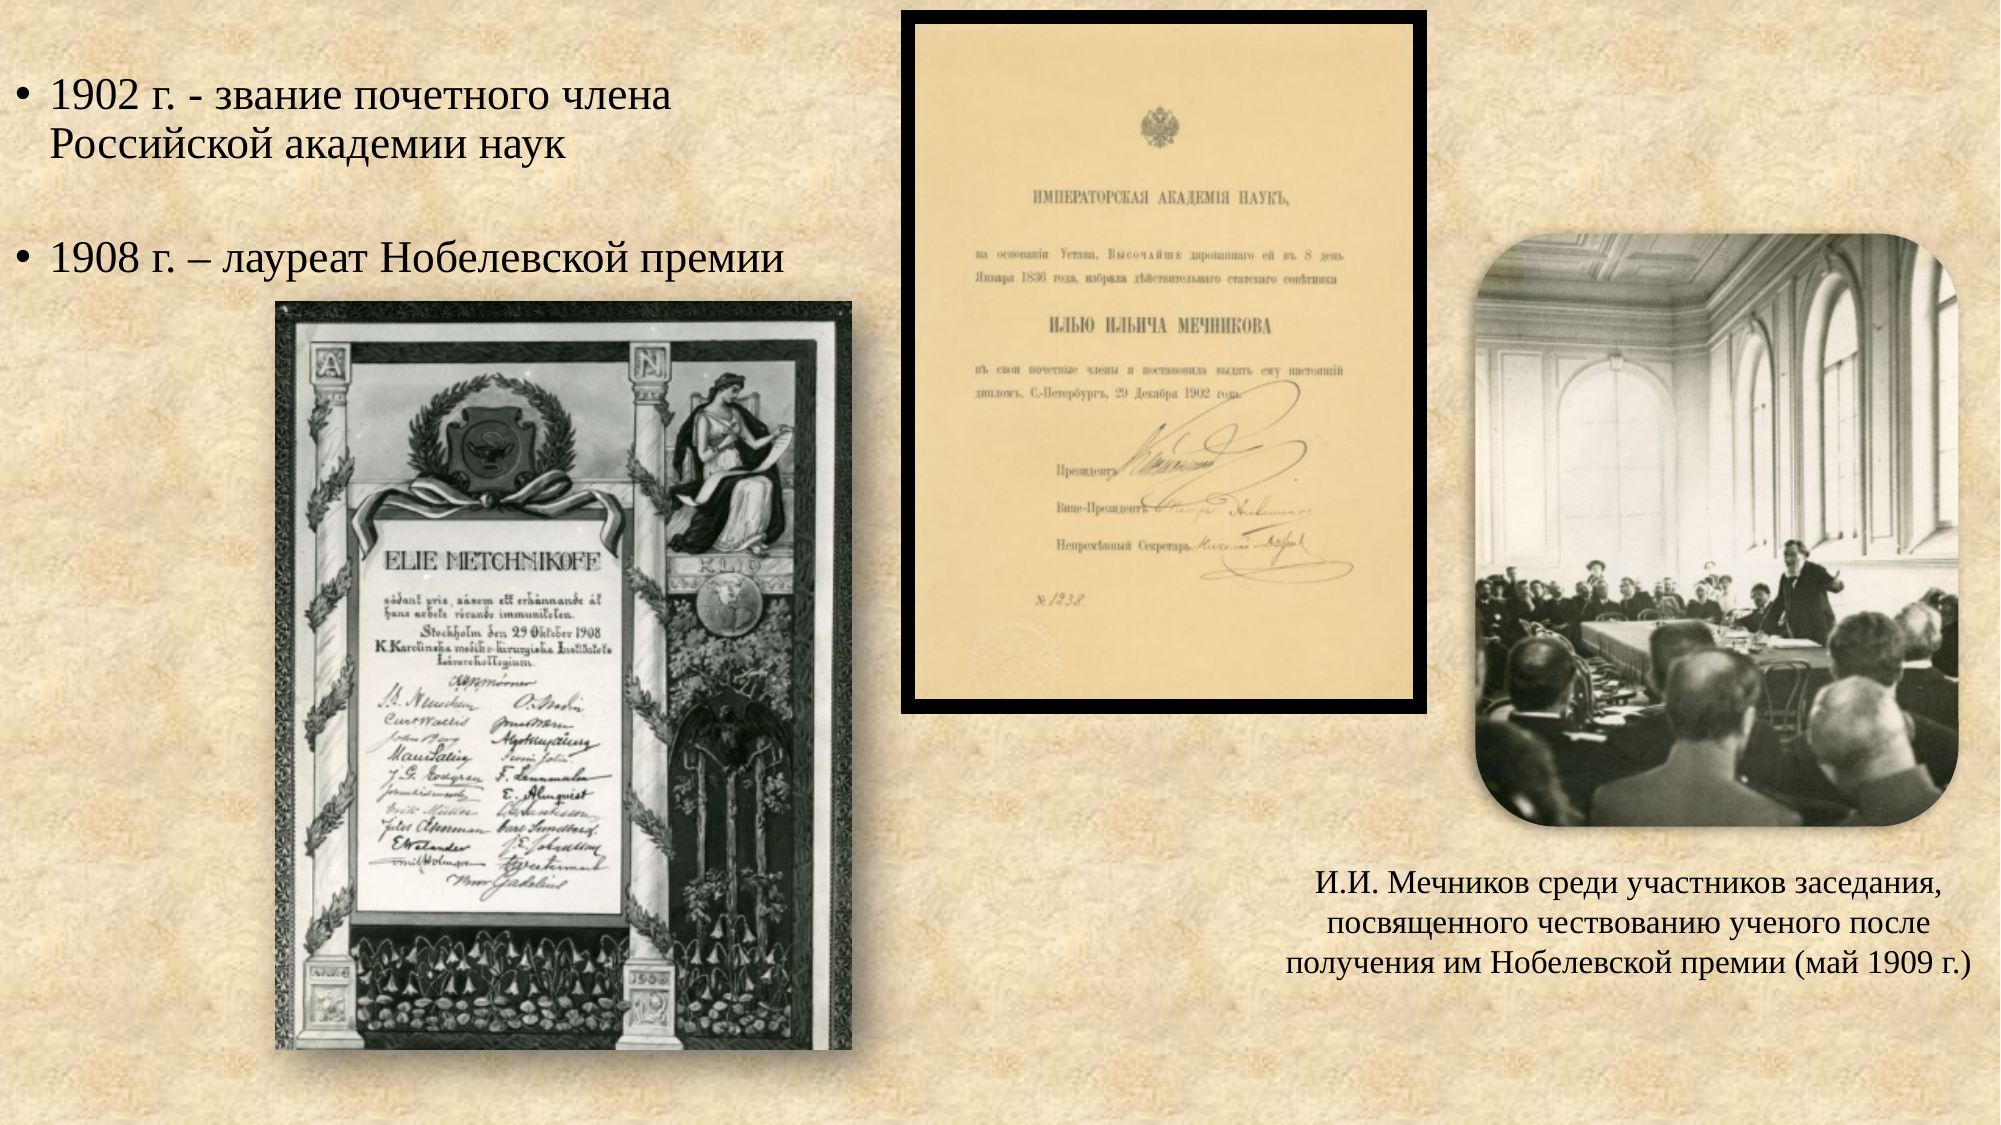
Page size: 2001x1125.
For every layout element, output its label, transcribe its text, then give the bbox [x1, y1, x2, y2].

list 1902 г. - звание почетного члена Российской академии наук 1908 г. – лауреат Нобелевской премии [0, 0, 809, 377]
picture [0, 0, 2001, 1125]
text_box И.И. Мечников среди участников заседания, посвященного чествованию ученого после получения им Нобелевской премии (май 1909 г.) [1258, 852, 2000, 987]
